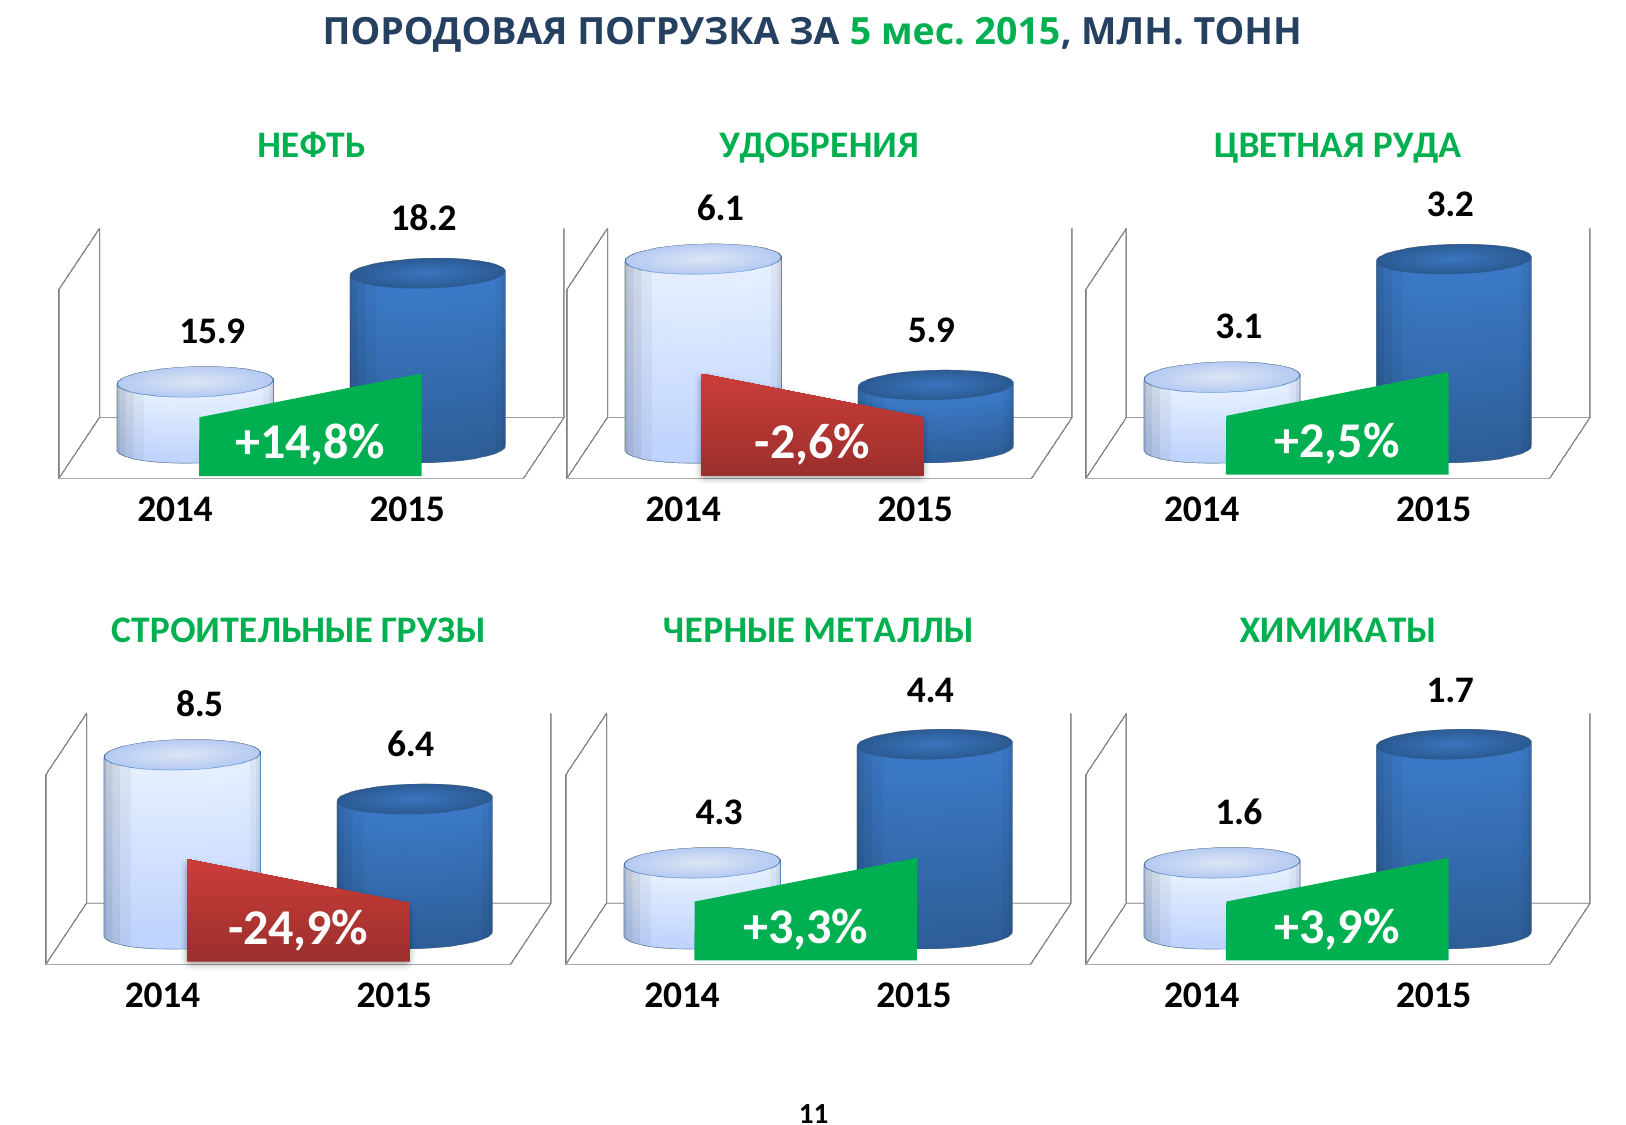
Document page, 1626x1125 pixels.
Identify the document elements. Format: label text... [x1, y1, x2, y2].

chart [56, 100, 1075, 563]
chart [43, 585, 554, 1049]
chart [1082, 585, 1594, 1049]
chart [1082, 100, 1594, 563]
slide_number 11 [761, 1081, 844, 1125]
text_box ПОРОДОВАЯ ПОГРУЗКА ЗА 5 мес. 2015, МЛН. ТОНН [221, 0, 1403, 60]
chart [563, 585, 1074, 1049]
